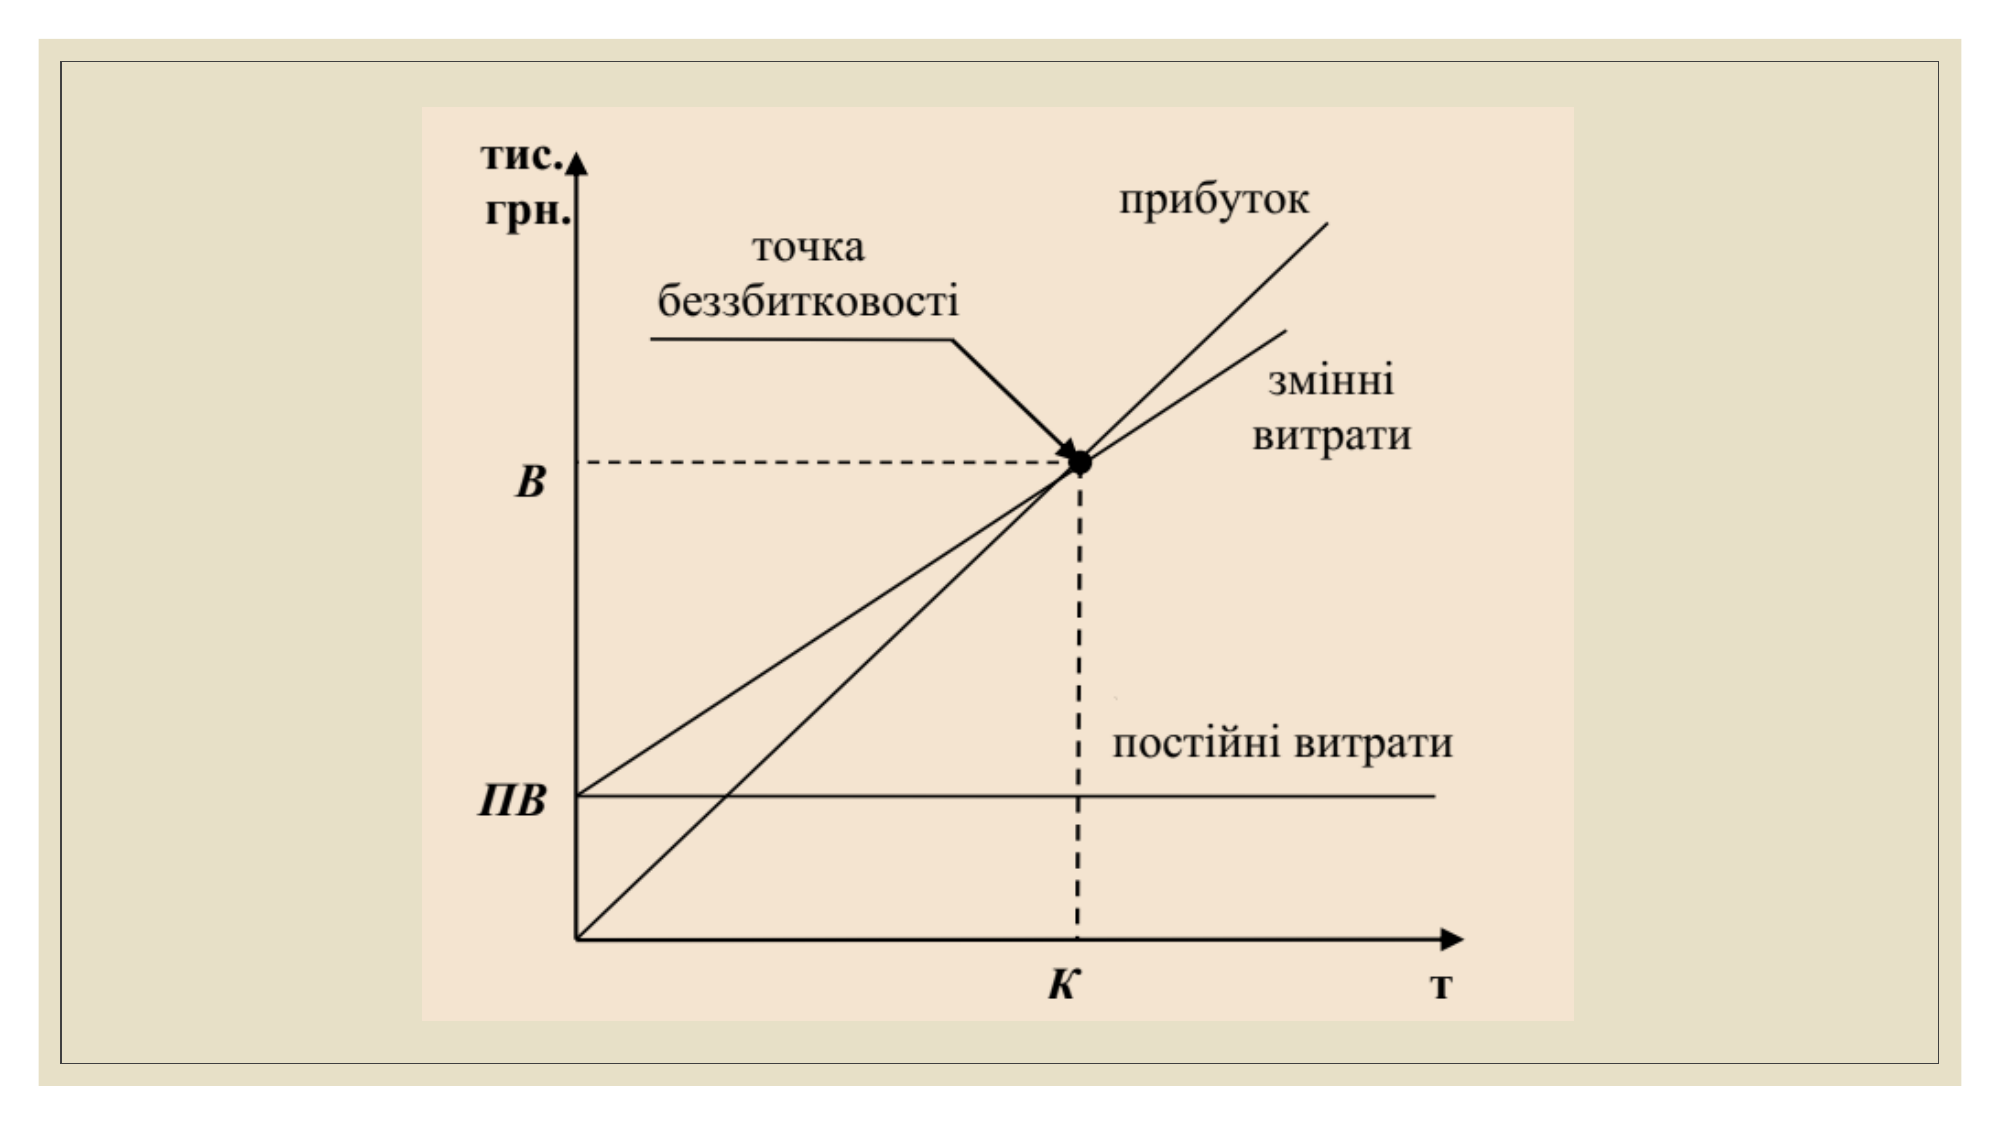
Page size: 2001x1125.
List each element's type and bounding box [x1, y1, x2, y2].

picture [422, 107, 1574, 1021]
